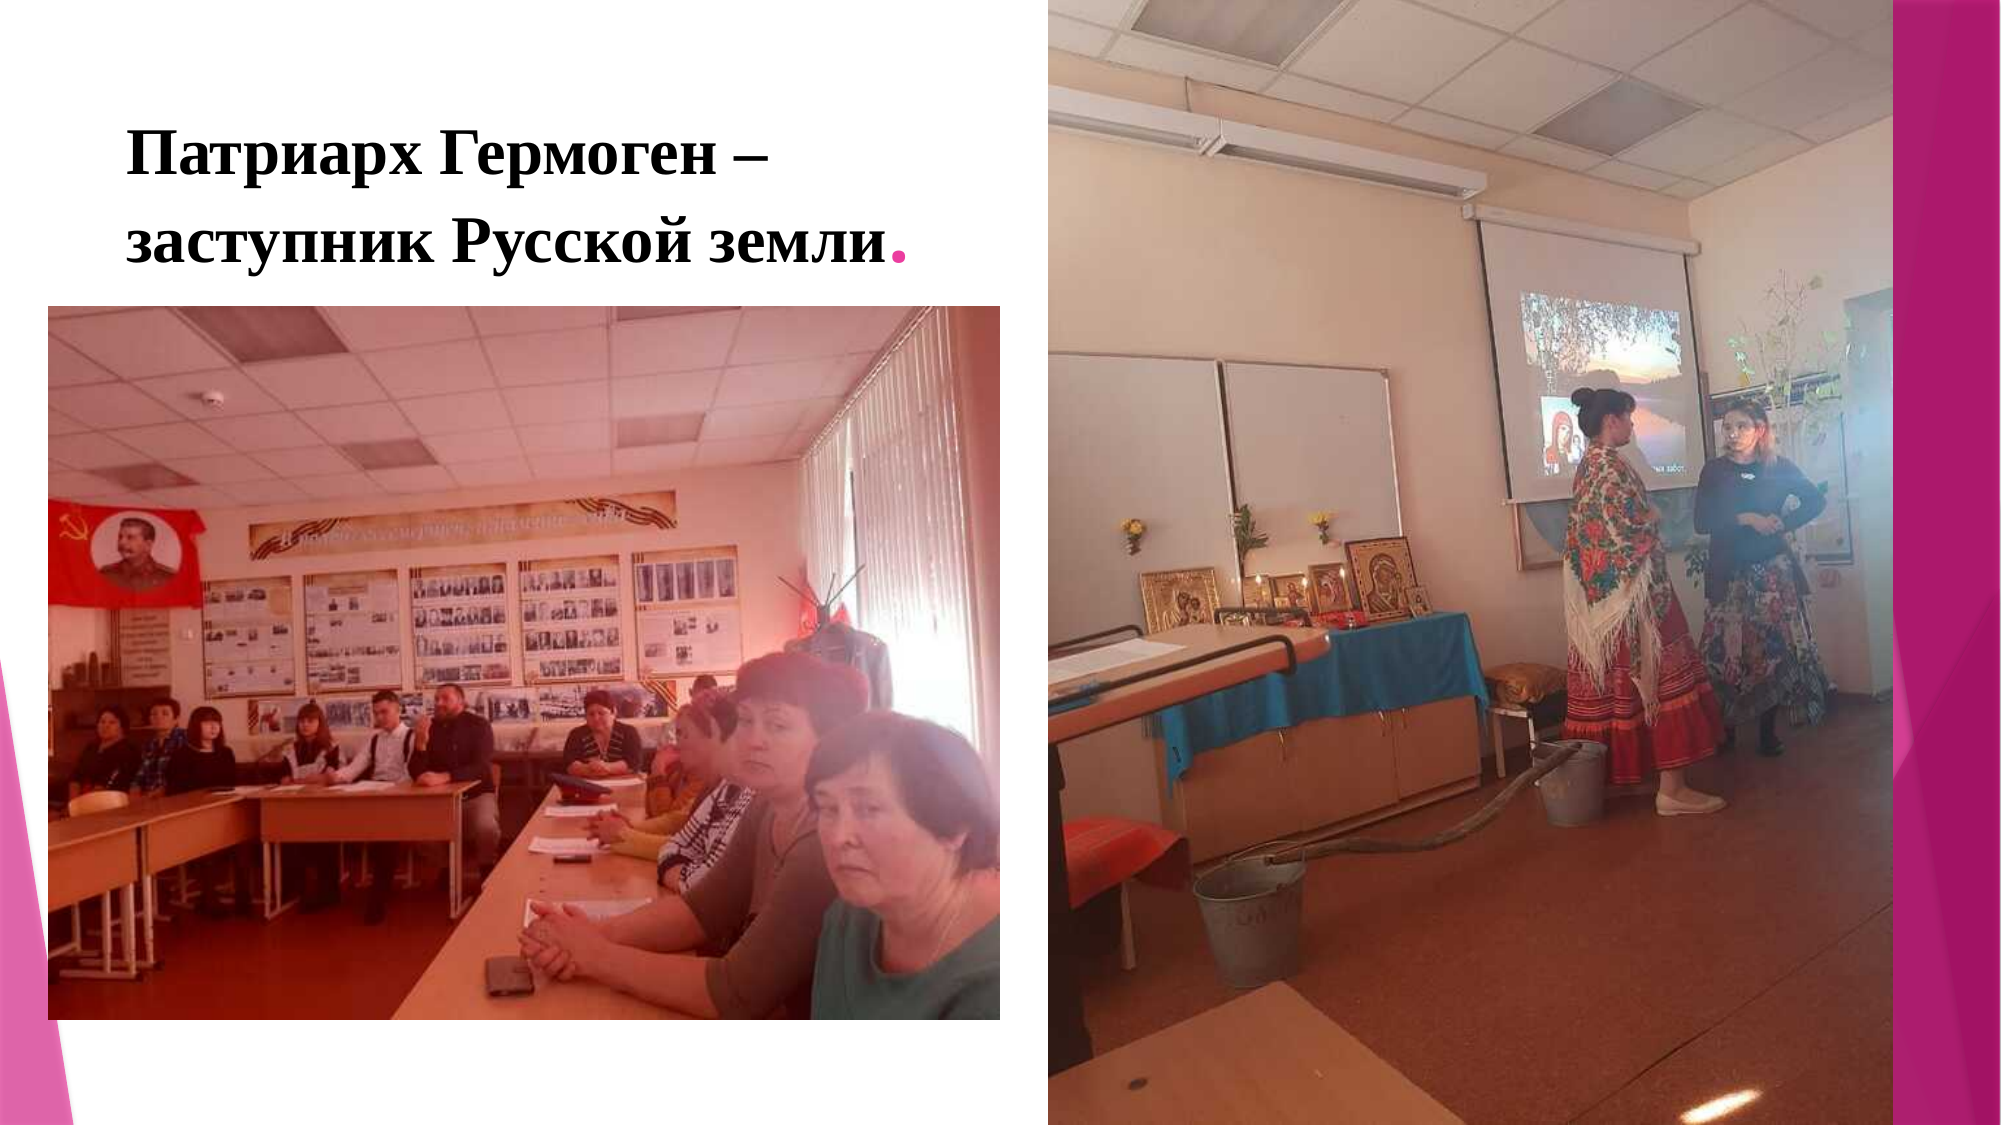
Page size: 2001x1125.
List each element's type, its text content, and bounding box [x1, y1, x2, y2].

title Патриарх Гермоген – заступник Русской земли. [111, 99, 1043, 317]
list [47, 305, 1001, 1021]
picture [1048, 0, 1893, 1125]
